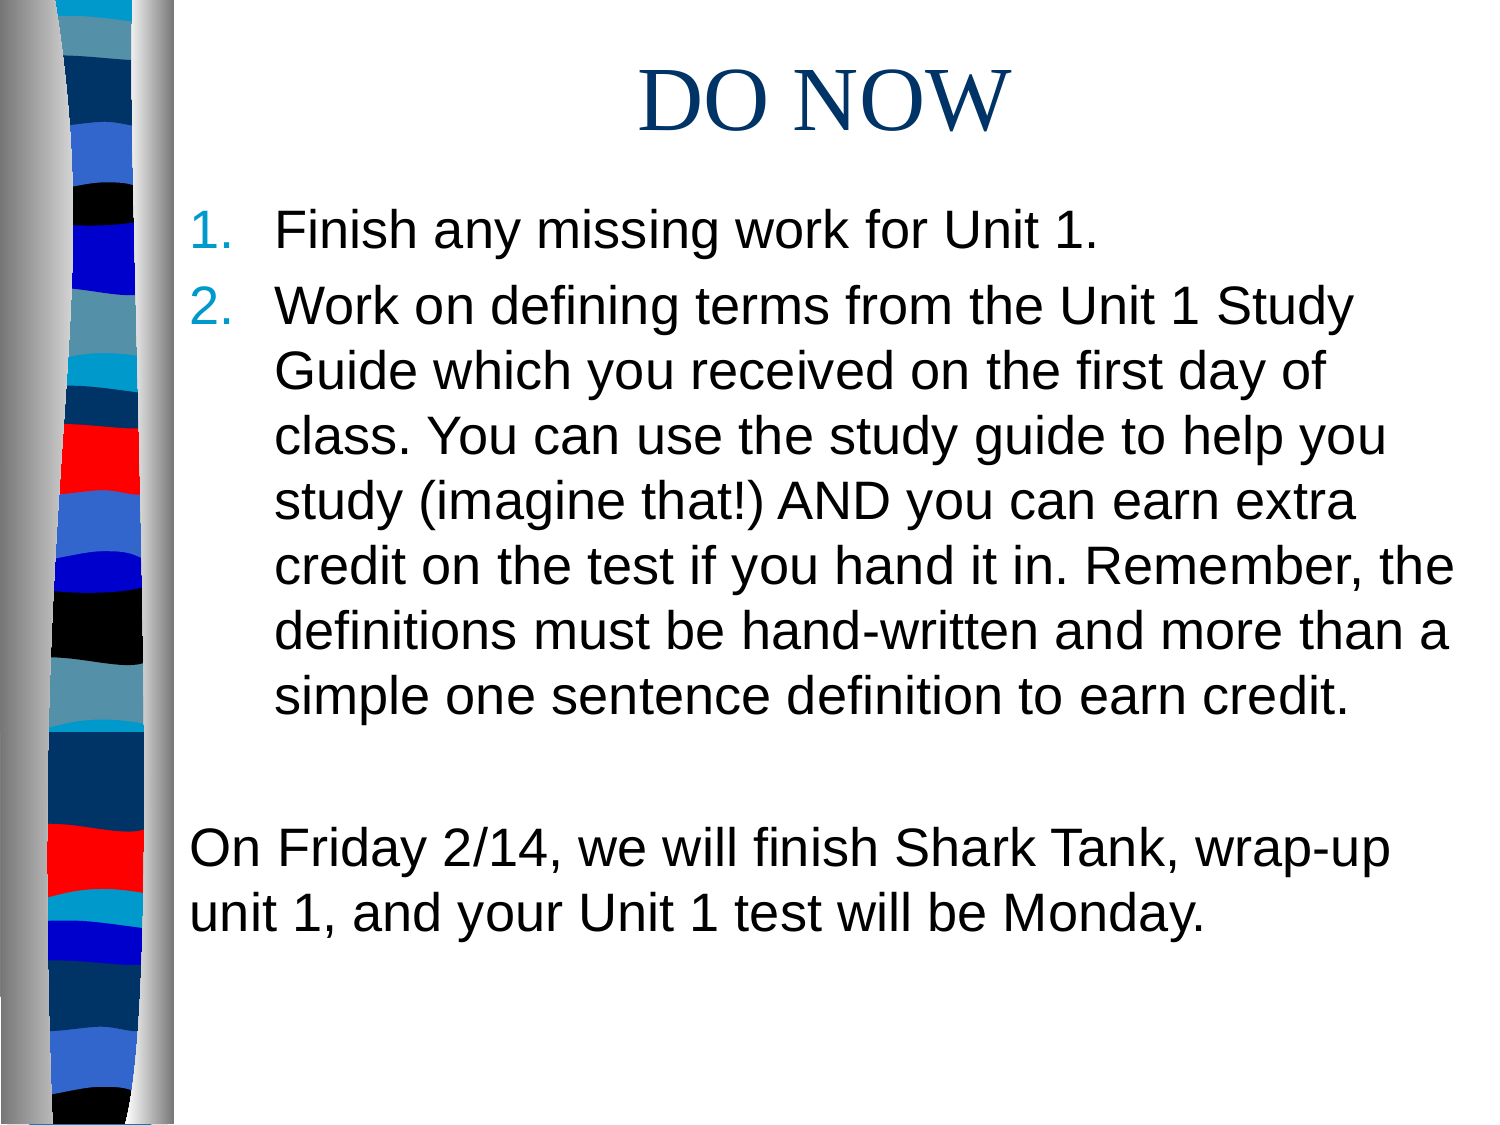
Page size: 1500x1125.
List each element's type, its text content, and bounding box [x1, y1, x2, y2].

text_box Finish any missing work for Unit 1. Work on defining terms from the Unit 1 Study Guide which you received on the first day of class. You can use the study guide to help you study (imagine that!) AND you can earn extra credit on the test if you hand it in. Remember, the definitions must be hand-written and more than a simple one sentence definition to earn credit. On Friday 2/14, we will finish Shark Tank, wrap-up unit 1, and your Unit 1 test will be Monday. [174, 187, 1475, 813]
title DO NOW [187, 0, 1463, 187]
